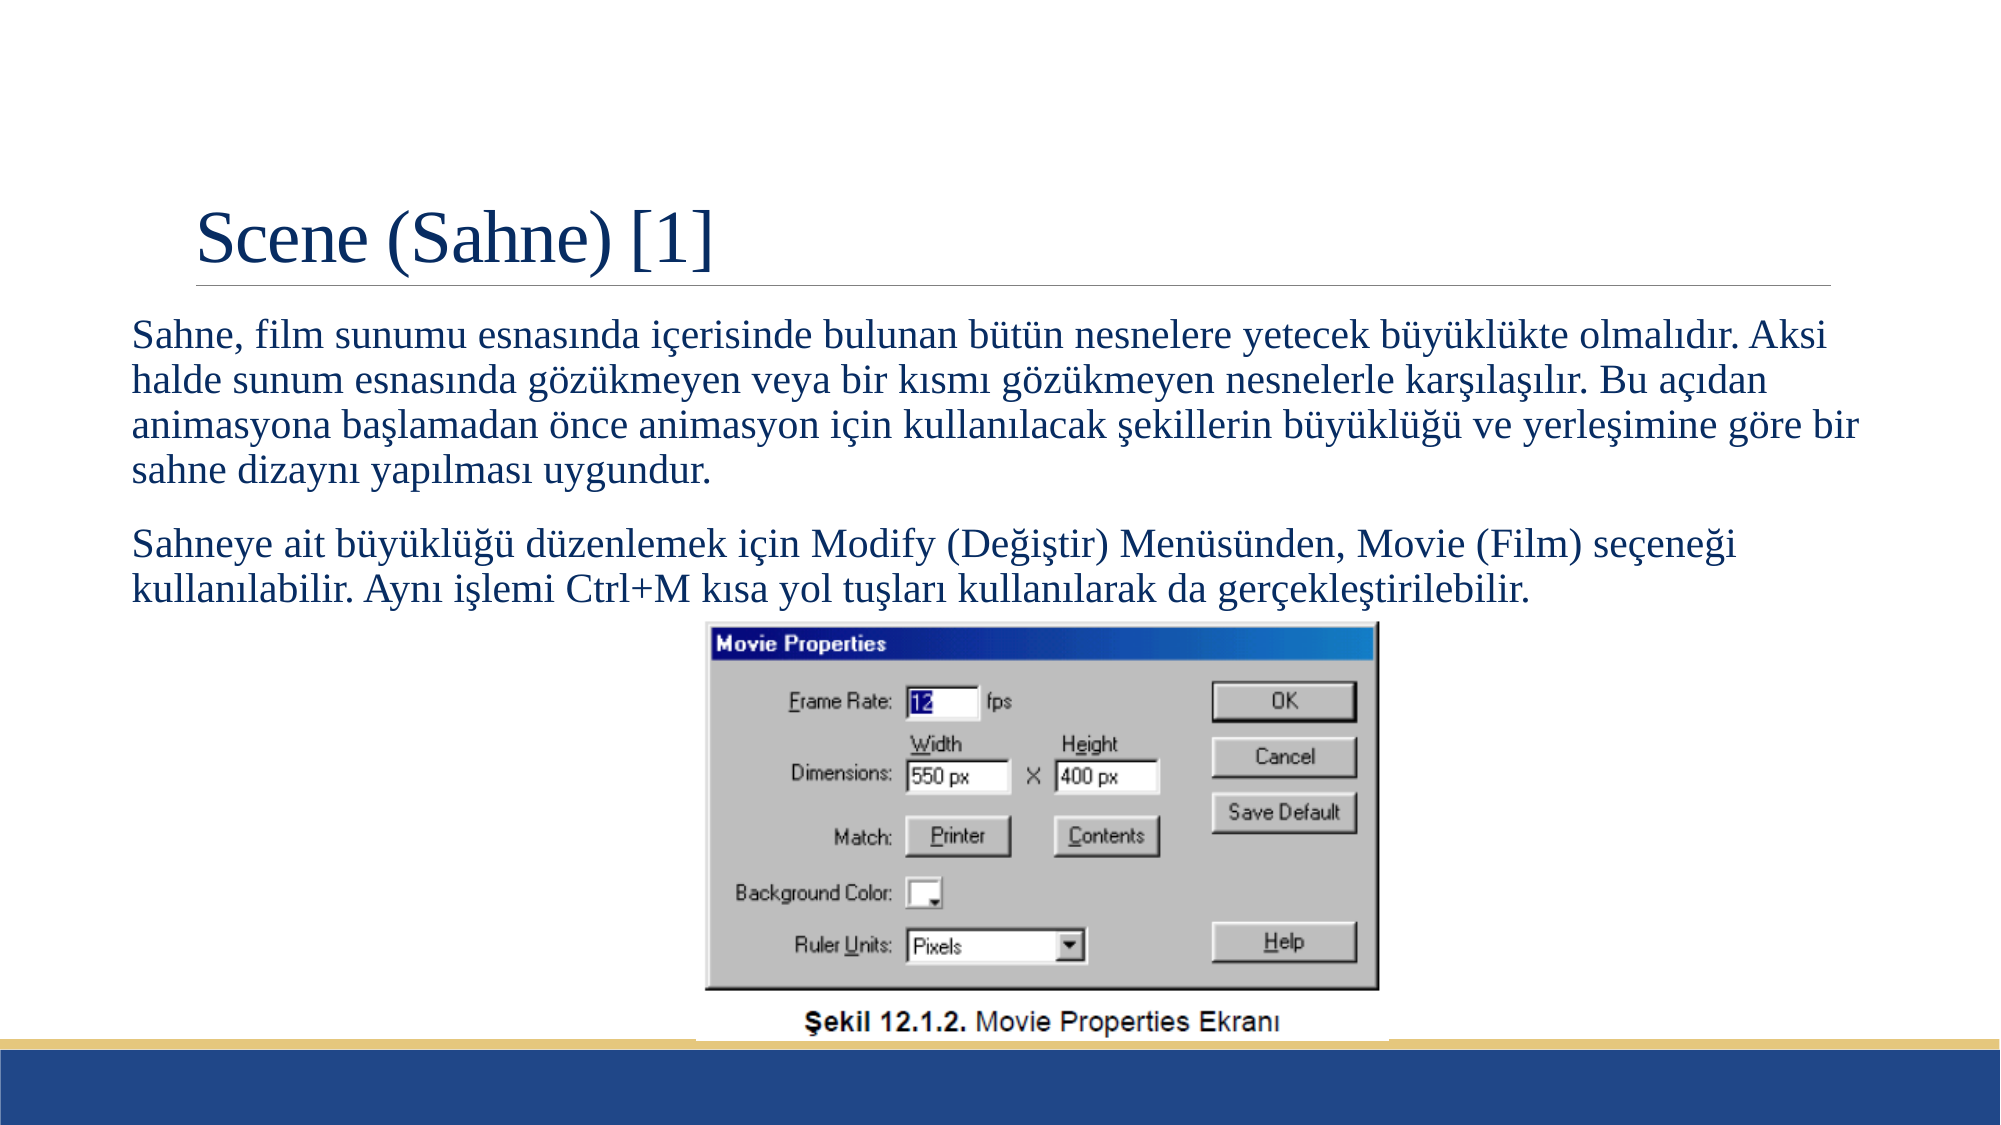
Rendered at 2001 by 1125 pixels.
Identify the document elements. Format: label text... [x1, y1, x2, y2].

picture [696, 616, 1390, 1042]
list Sahne, film sunumu esnasında içerisinde bulunan bütün nesnelere yetecek büyüklükte olmalıdır. Aksi halde sunum esnasında gözükmeyen veya bir kısmı gözükmeyen nesnelerle karşılaşılır. Bu açıdan animasyona başlamadan önce animasyon için kullanılacak şekillerin büyüklüğü ve yerleşimine göre bir sahne dizaynı yapılması uygundur. Sahneye ait büyüklüğü düzenlemek için Modify (Değiştir) Menüsünden, Movie (Film) seçeneği kullanılabilir. Aynı işlemi Ctrl+M kısa yol tuşları kullanılarak da gerçekleştirilebilir. [116, 304, 1886, 982]
title Scene (Sahne) [1] [180, 47, 1830, 285]
